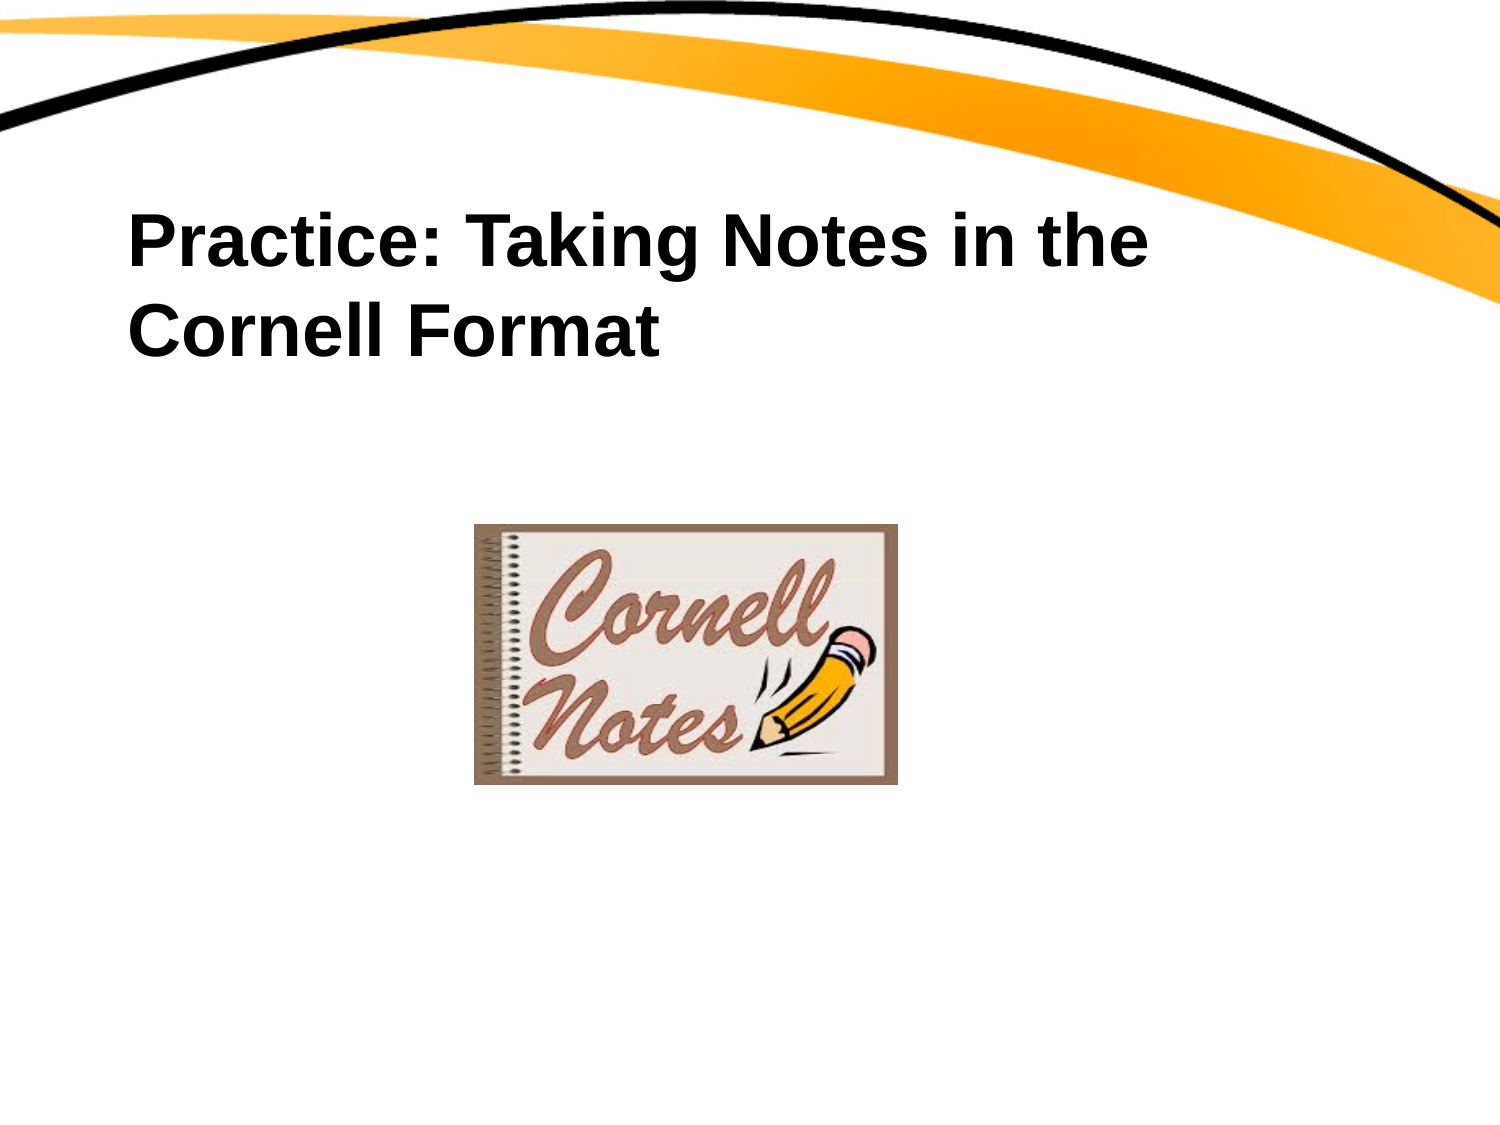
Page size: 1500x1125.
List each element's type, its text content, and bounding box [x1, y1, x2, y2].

title Practice: Taking Notes in the Cornell Format [112, 187, 1388, 375]
picture [0, 0, 1500, 1125]
